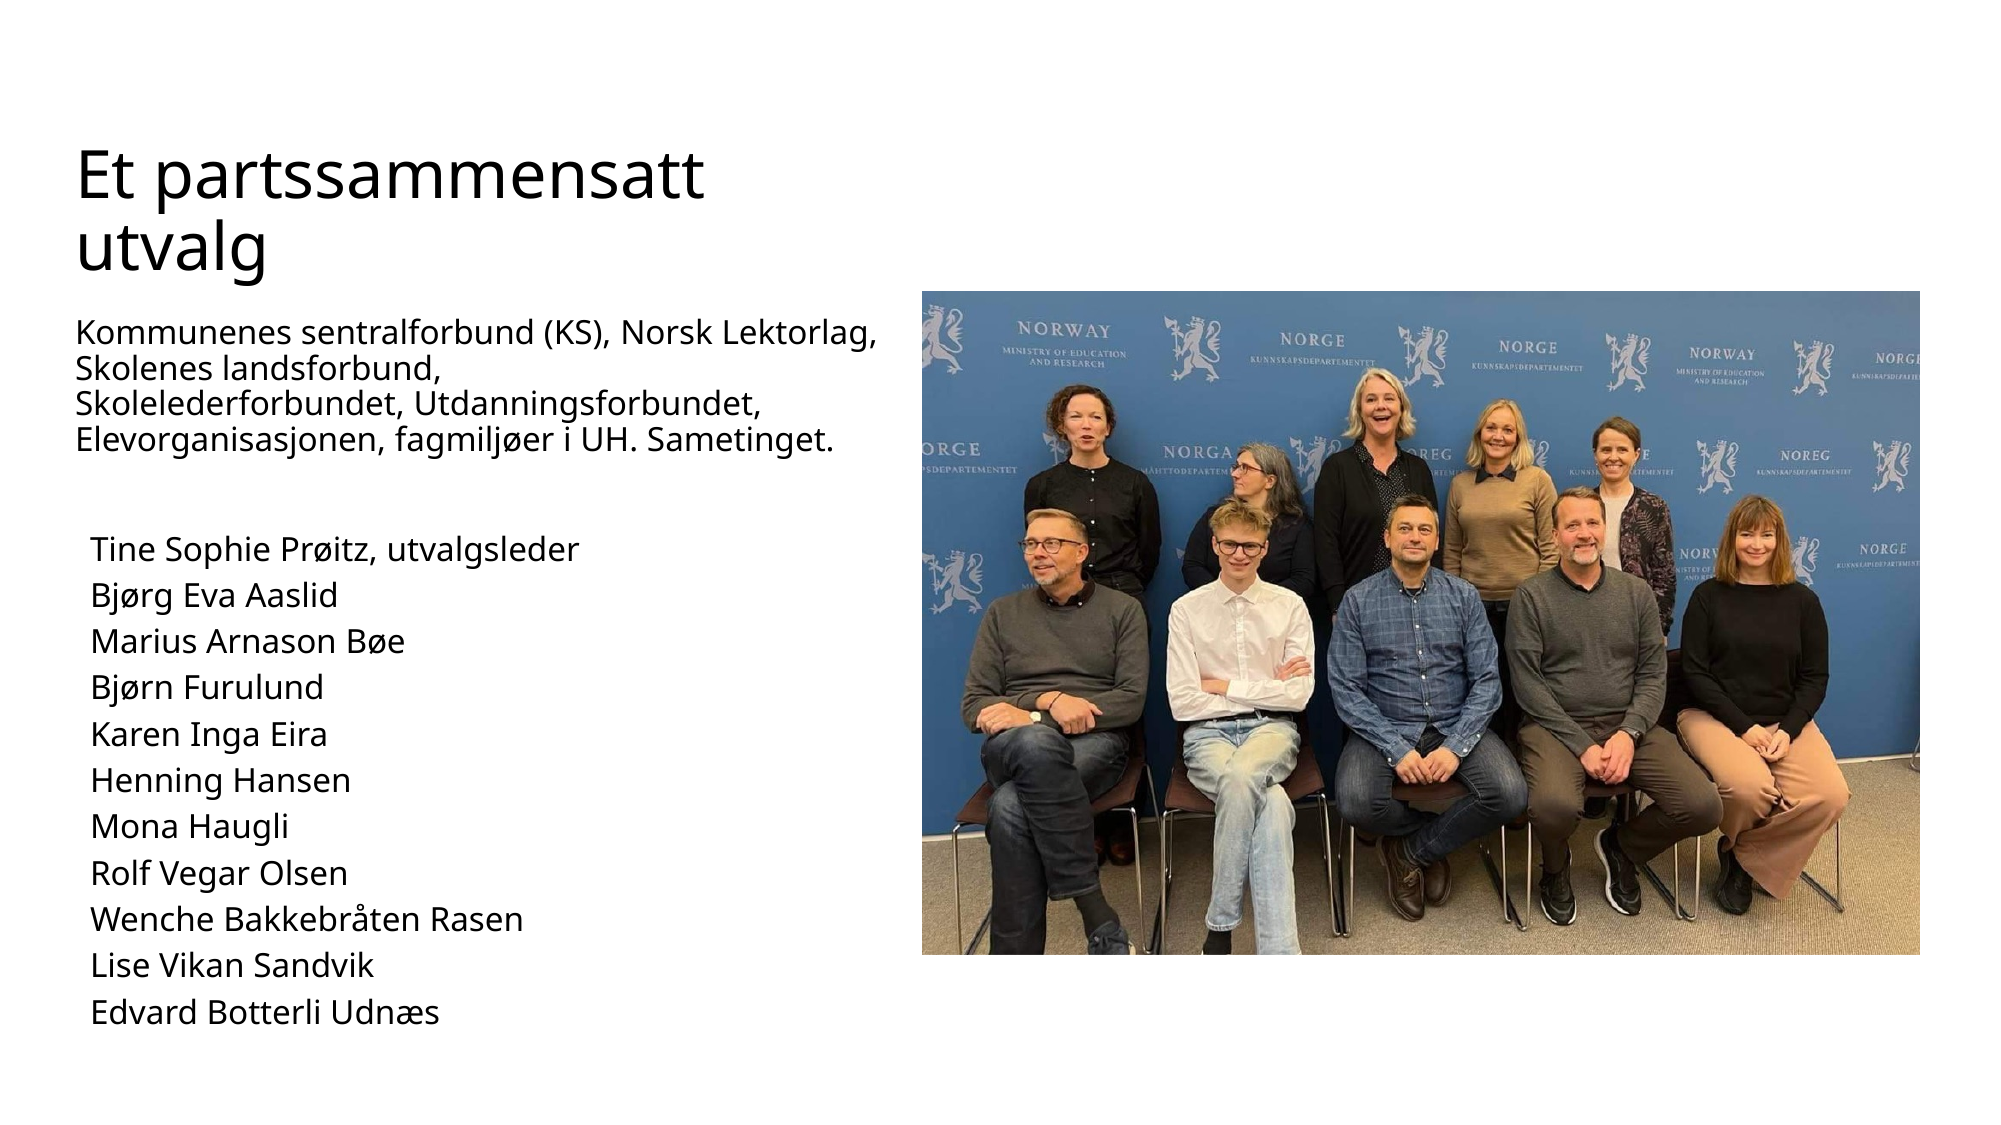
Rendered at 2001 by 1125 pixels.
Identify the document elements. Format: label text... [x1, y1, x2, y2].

list Tine Sophie Prøitz, utvalgsleder Bjørg Eva Aaslid Marius Arnason Bøe Bjørn Furulund Karen Inga Eira Henning Hansen Mona Haugli Rolf Vegar Olsen Wenche Bakkebråten Rasen Lise Vikan Sandvik Edvard Botterli Udnæs [0, 525, 972, 1073]
title Et partssammensatt utvalg [60, 75, 783, 292]
picture [922, 291, 1920, 955]
list Kommunenes sentralforbund (KS), Norsk Lektorlag, Skolenes landsforbund, Skolelederforbundet, Utdanningsforbundet, Elevorganisasjonen, fagmiljøer i UH. Sametinget. [60, 307, 900, 525]
